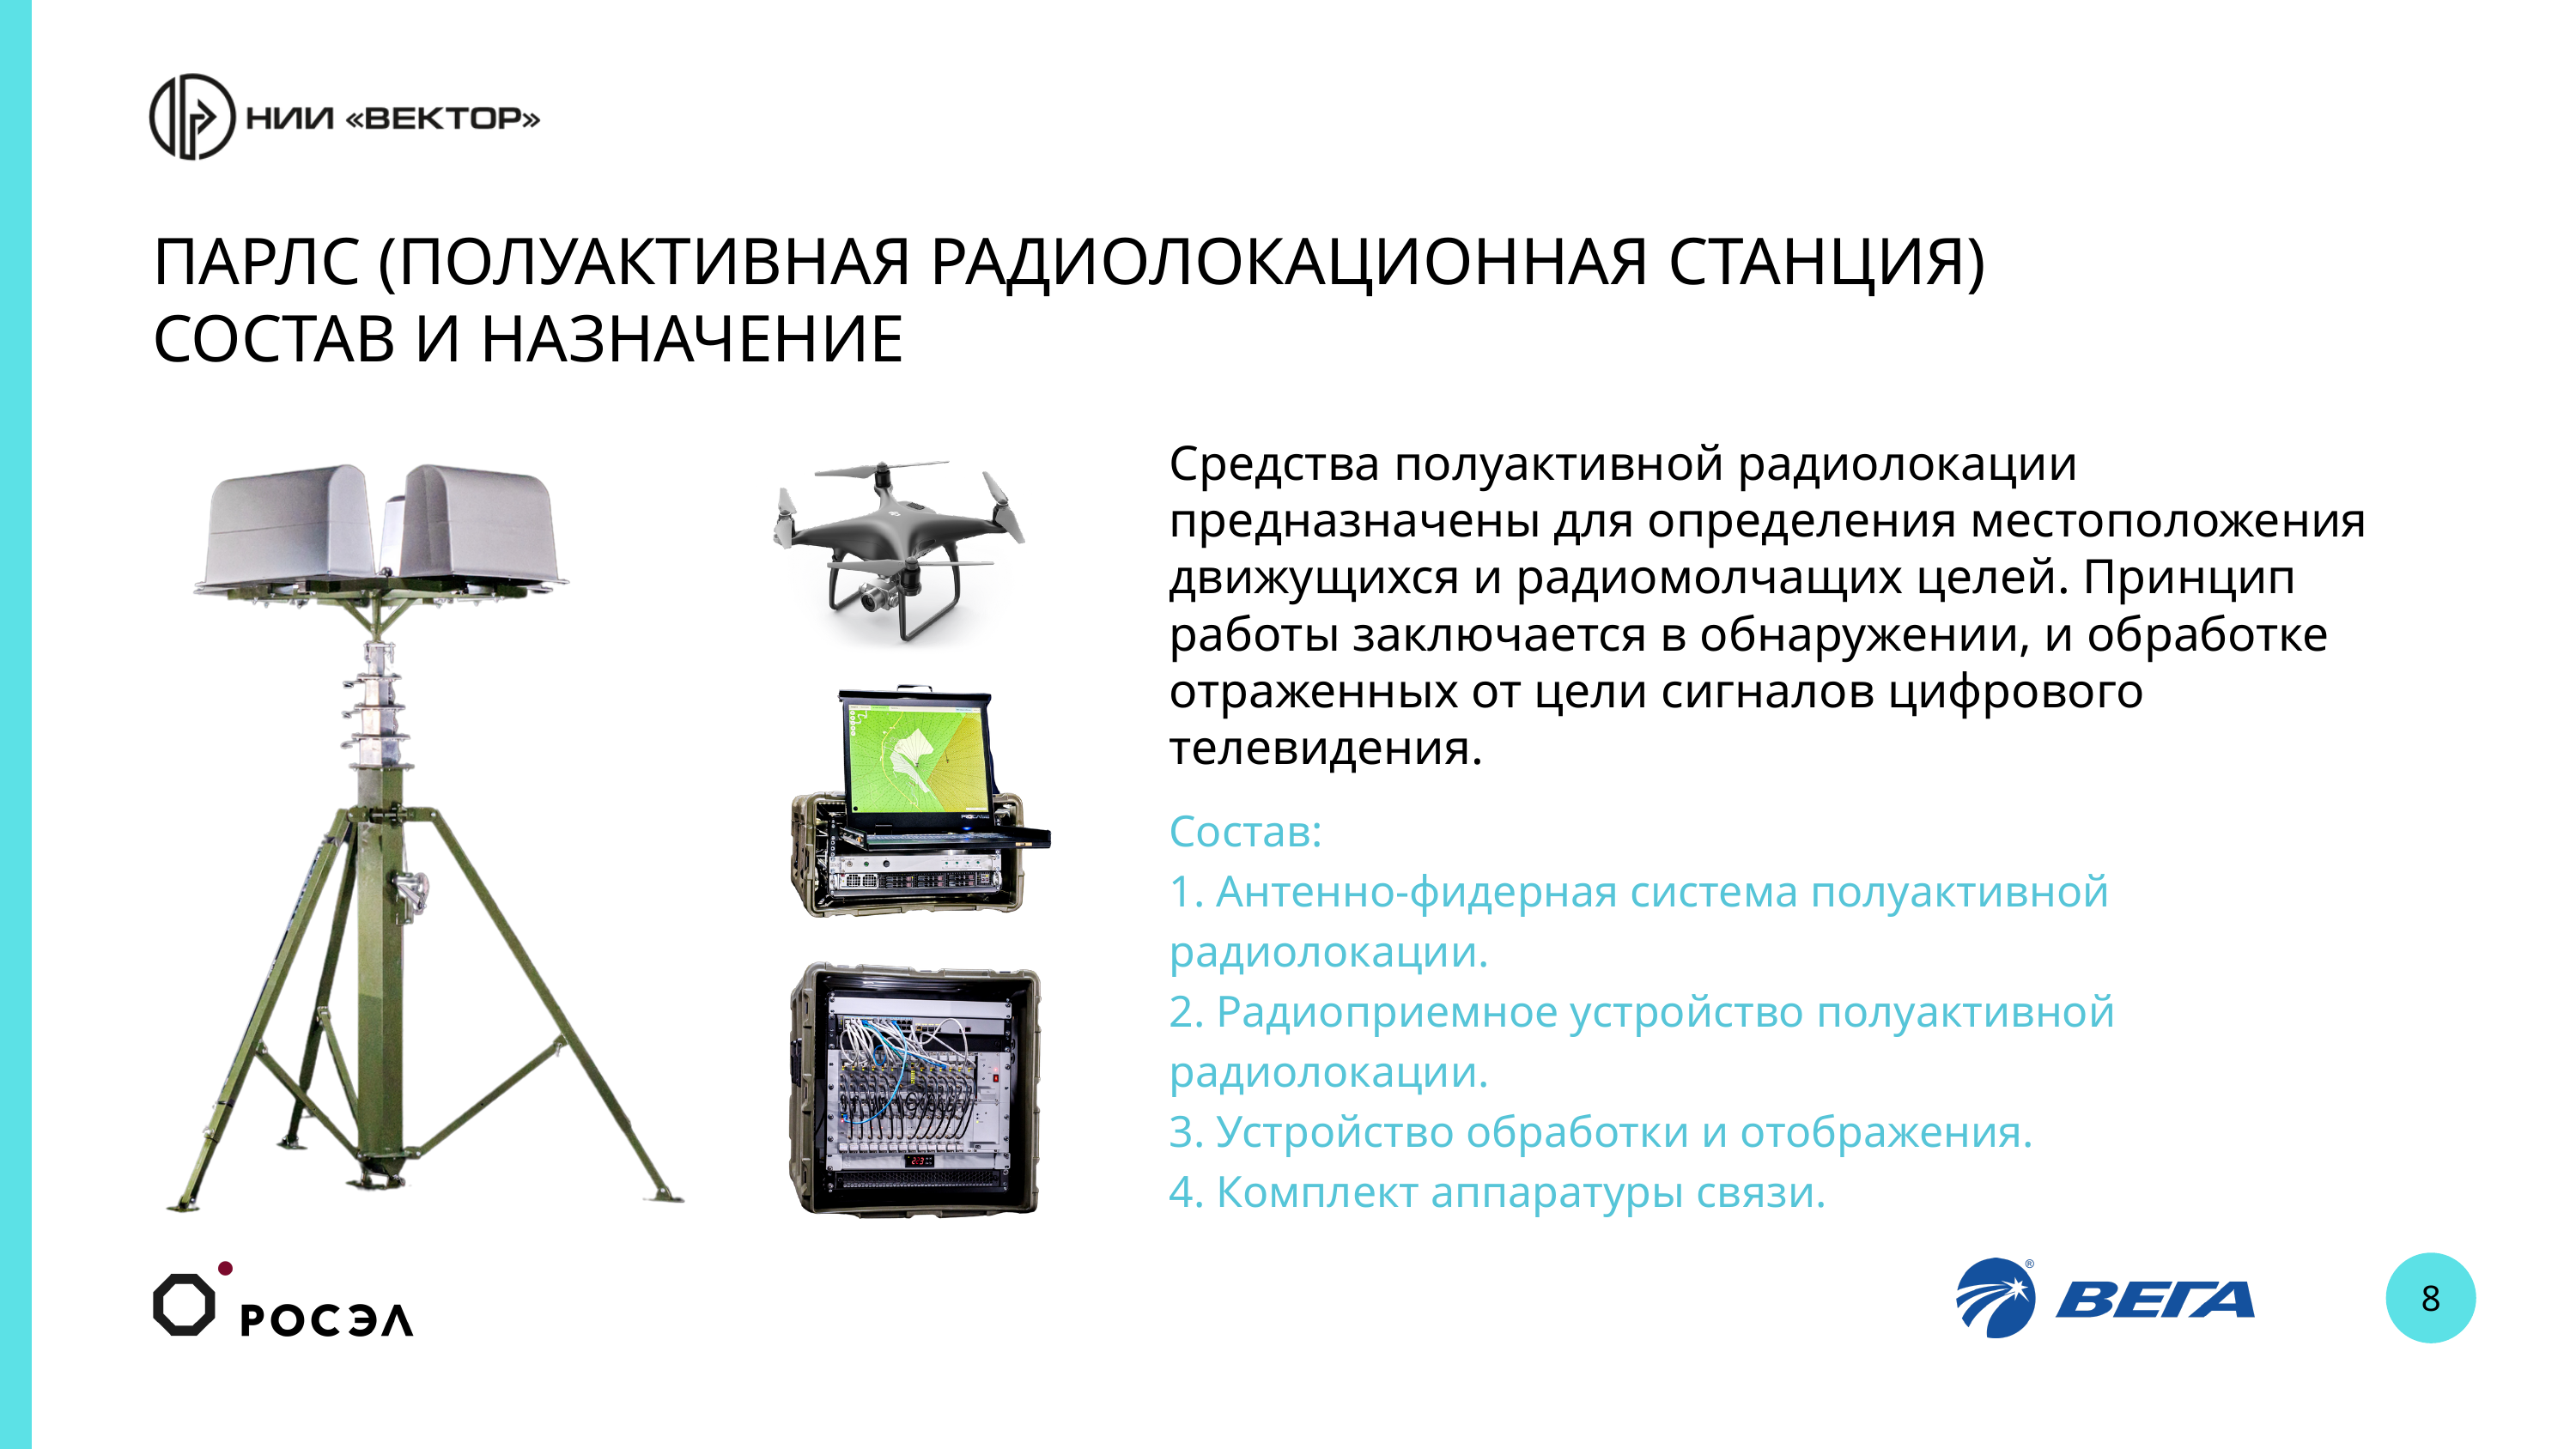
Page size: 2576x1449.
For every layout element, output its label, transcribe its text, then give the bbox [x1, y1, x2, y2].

picture [116, 399, 1116, 1348]
picture [1956, 1258, 2255, 1338]
text_box Состав: 1. Антенно-фидерная система полуактивной радиолокации. 2. Радиоприемное устройство полуактивной радиолокации. 3. Устройство обработки и отображения. 4. Комплект аппаратуры связи. [1169, 795, 2330, 1216]
text_box ПАРЛС (ПОЛУАКТИВНАЯ РАДИОЛОКАЦИОННАЯ СТАНЦИЯ) СОСТАВ И НАЗНАЧЕНИЕ [152, 220, 2026, 375]
picture [140, 69, 553, 167]
text_box Средства полуактивной радиолокации предназначены для определения местоположения движущихся и радиомолчащих целей. Принцип работы заключается в обнаружении, и обработке отраженных от цели сигналов цифрового телевидения. [1169, 433, 2432, 774]
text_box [2385, 1252, 2477, 1344]
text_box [0, 0, 33, 1449]
